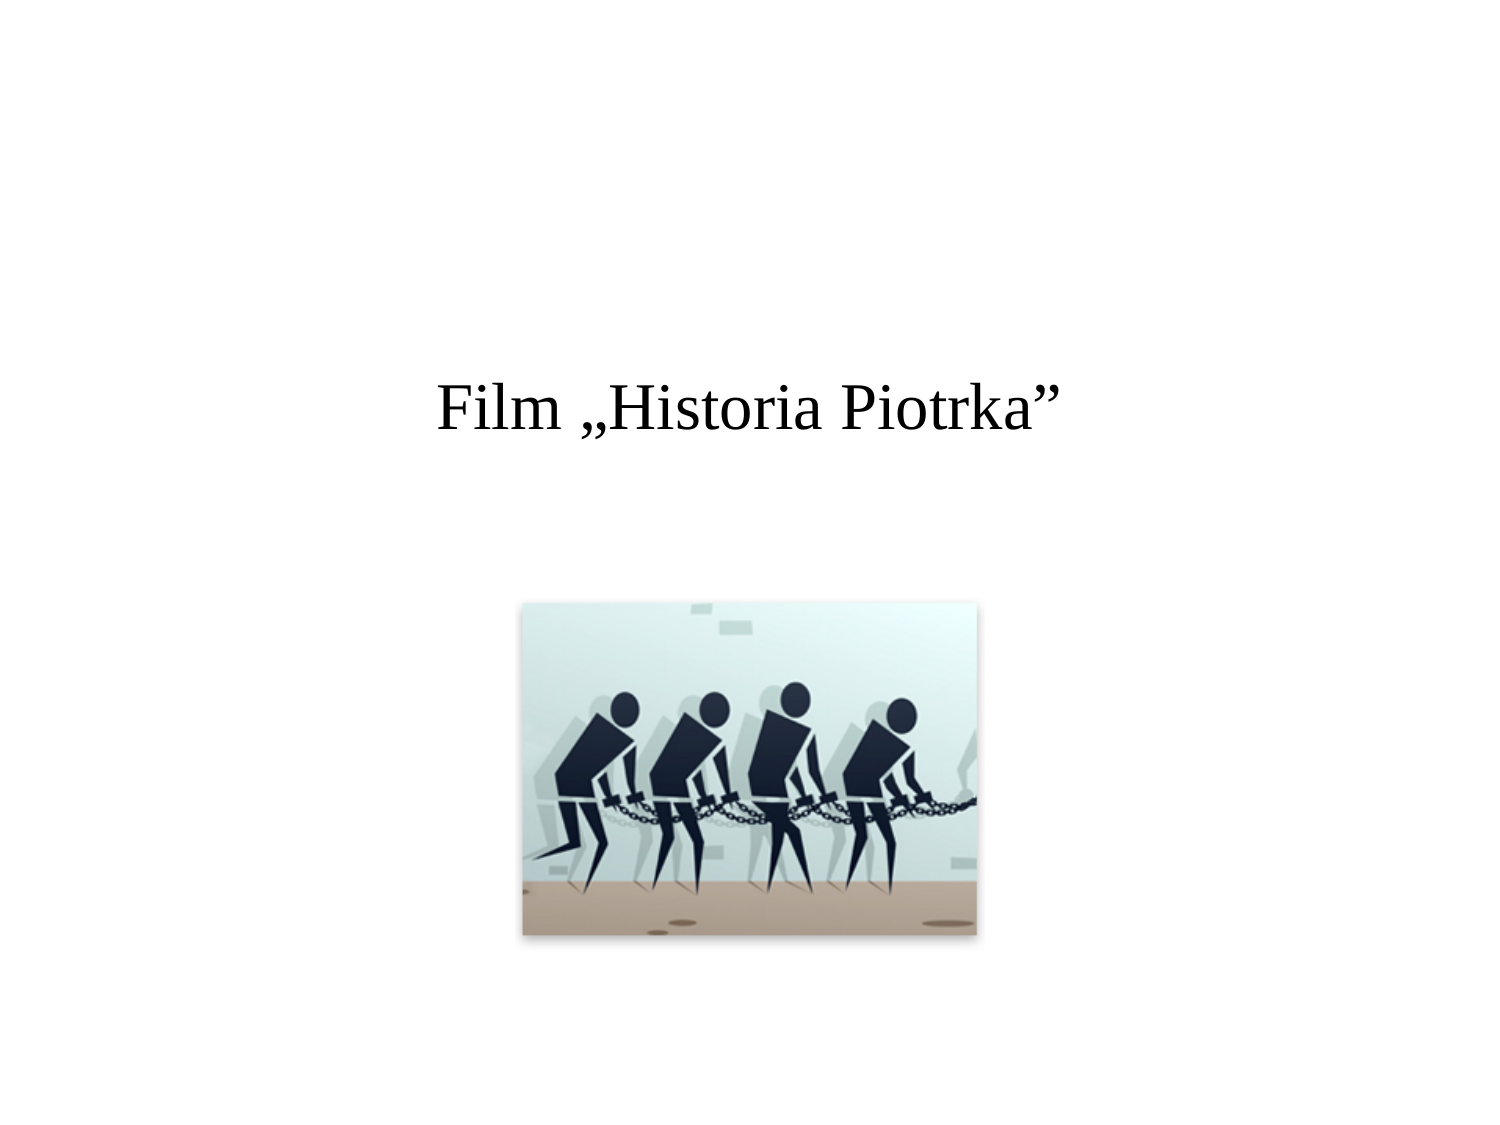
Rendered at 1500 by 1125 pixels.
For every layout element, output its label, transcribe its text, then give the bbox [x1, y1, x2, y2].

picture [515, 597, 985, 953]
list Film „Historia Piotrka” [75, 262, 1425, 1005]
